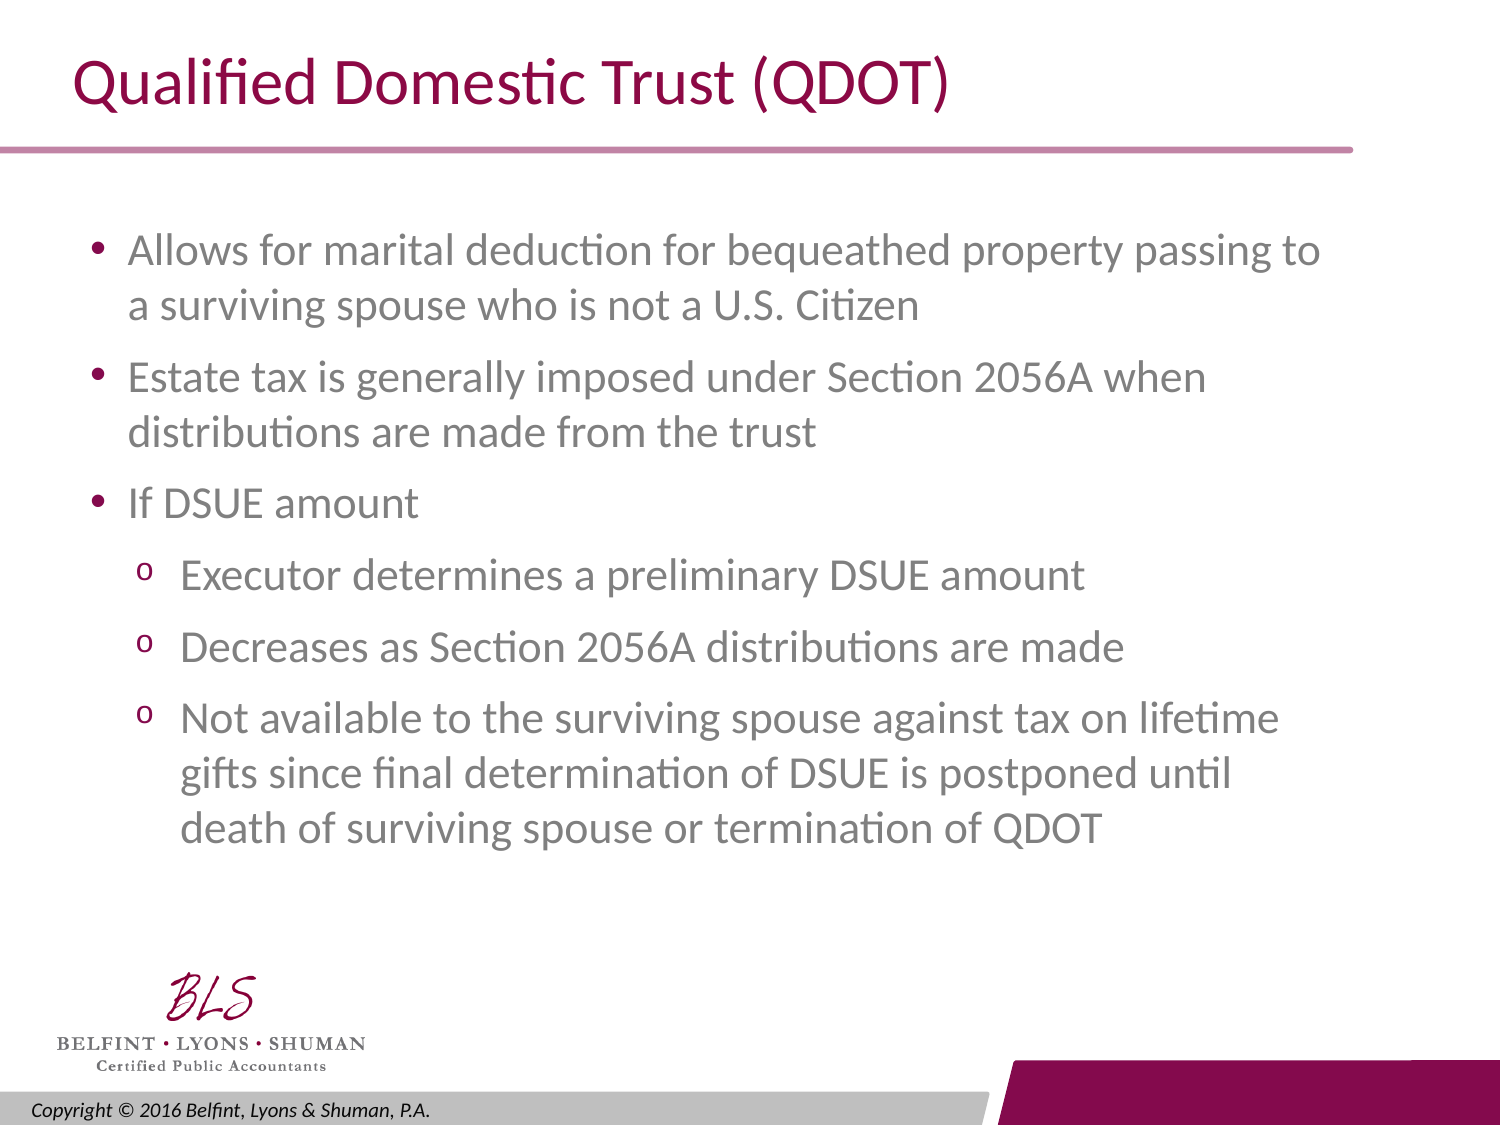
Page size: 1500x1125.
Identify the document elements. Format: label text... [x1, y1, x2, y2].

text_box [0, 1062, 1500, 1125]
text_box Qualified Domestic Trust (QDOT) [57, 37, 1450, 118]
picture [57, 972, 365, 1071]
list Allows for marital deduction for bequeathed property passing to a surviving spouse who is not a U.S. Citizen Estate tax is generally imposed under Section 2056A when distributions are made from the trust If DSUE amount Executor determines a preliminary DSUE amount Decreases as Section 2056A distributions are made Not available to the surviving spouse against tax on lifetime gifts since final determination of DSUE is postponed until death of surviving spouse or termination of QDOT [75, 212, 1350, 955]
